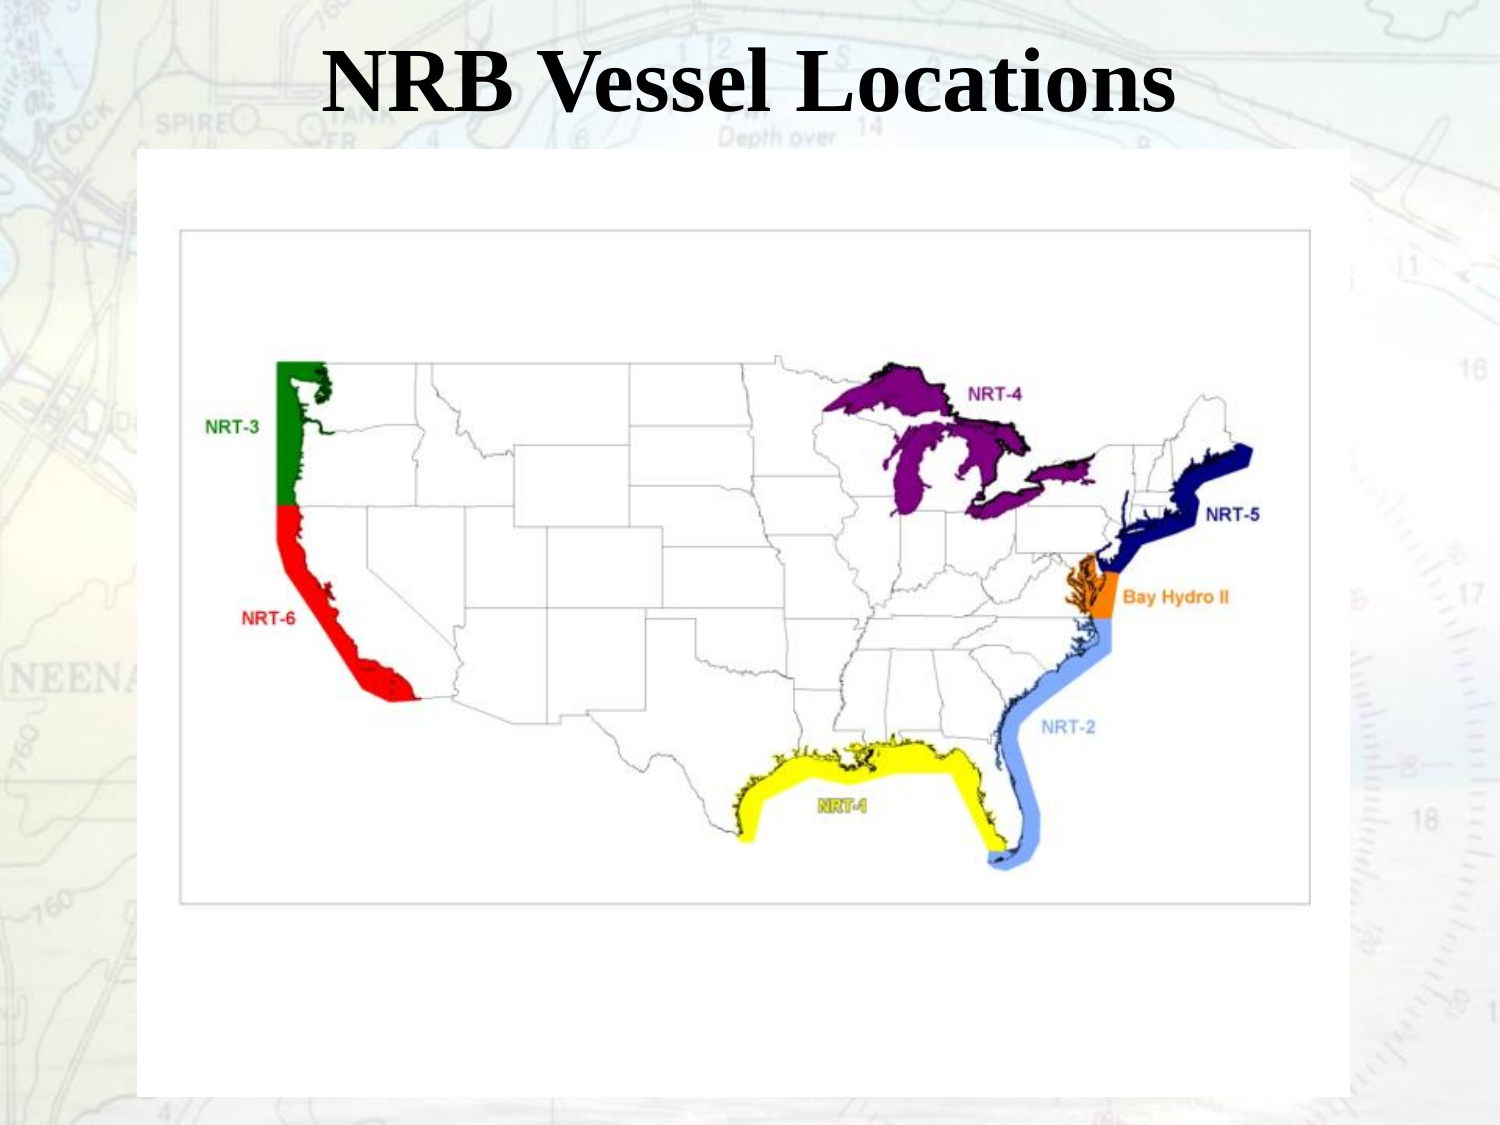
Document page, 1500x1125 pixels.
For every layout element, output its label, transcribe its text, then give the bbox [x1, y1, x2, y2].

title NRB Vessel Locations [112, 0, 1388, 151]
picture [0, 0, 1500, 1125]
